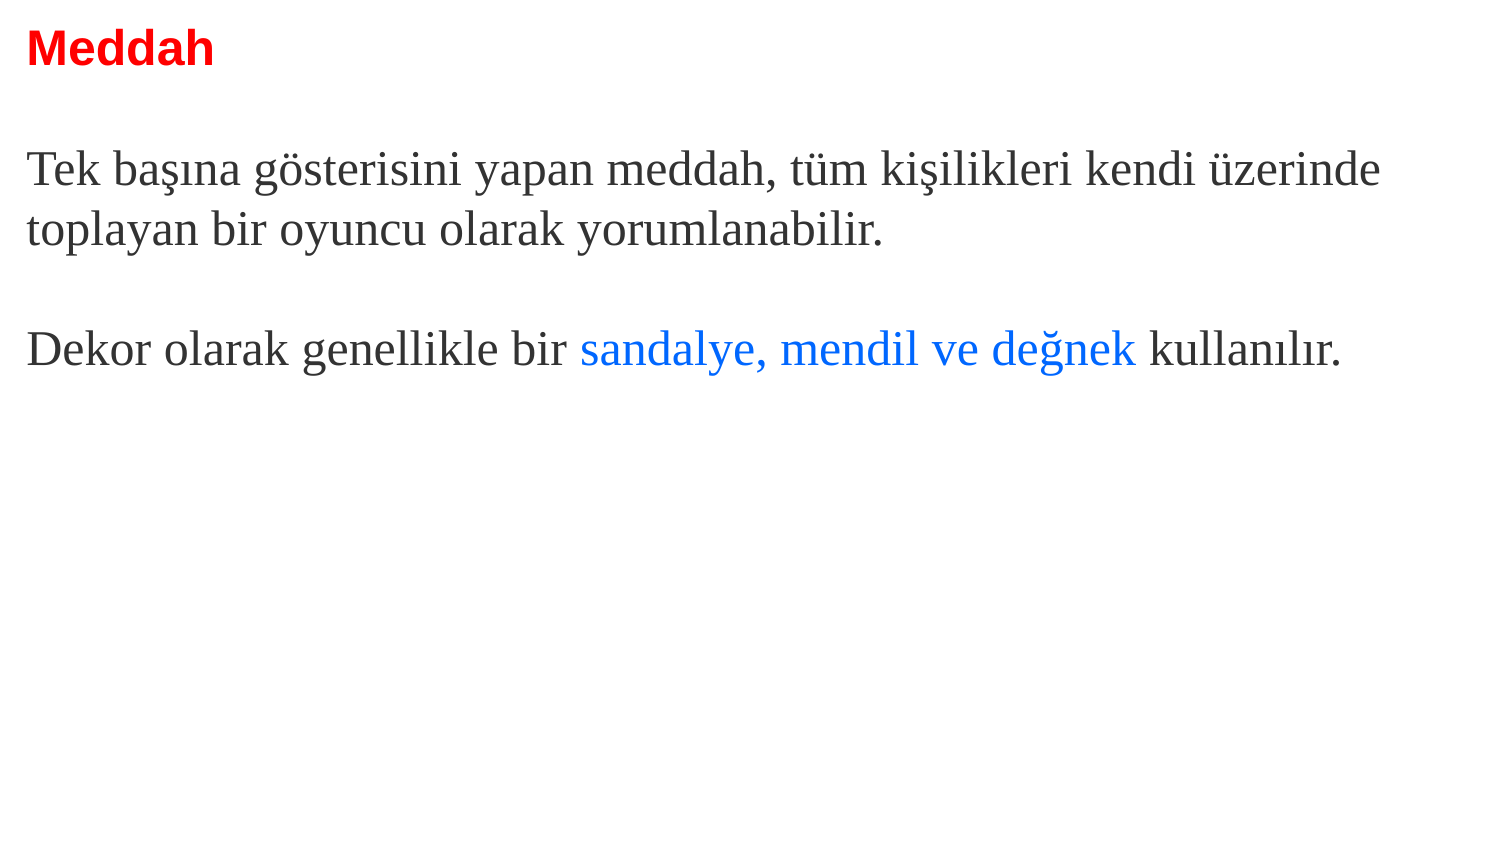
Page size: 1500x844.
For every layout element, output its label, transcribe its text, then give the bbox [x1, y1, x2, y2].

text_box Meddah Tek başına gösterisini yapan meddah, tüm kişilikleri kendi üzerinde toplayan bir oyuncu olarak yorumlanabilir. Dekor olarak genellikle bir sandalye, mendil ve değnek kullanılır. [11, 8, 1489, 384]
